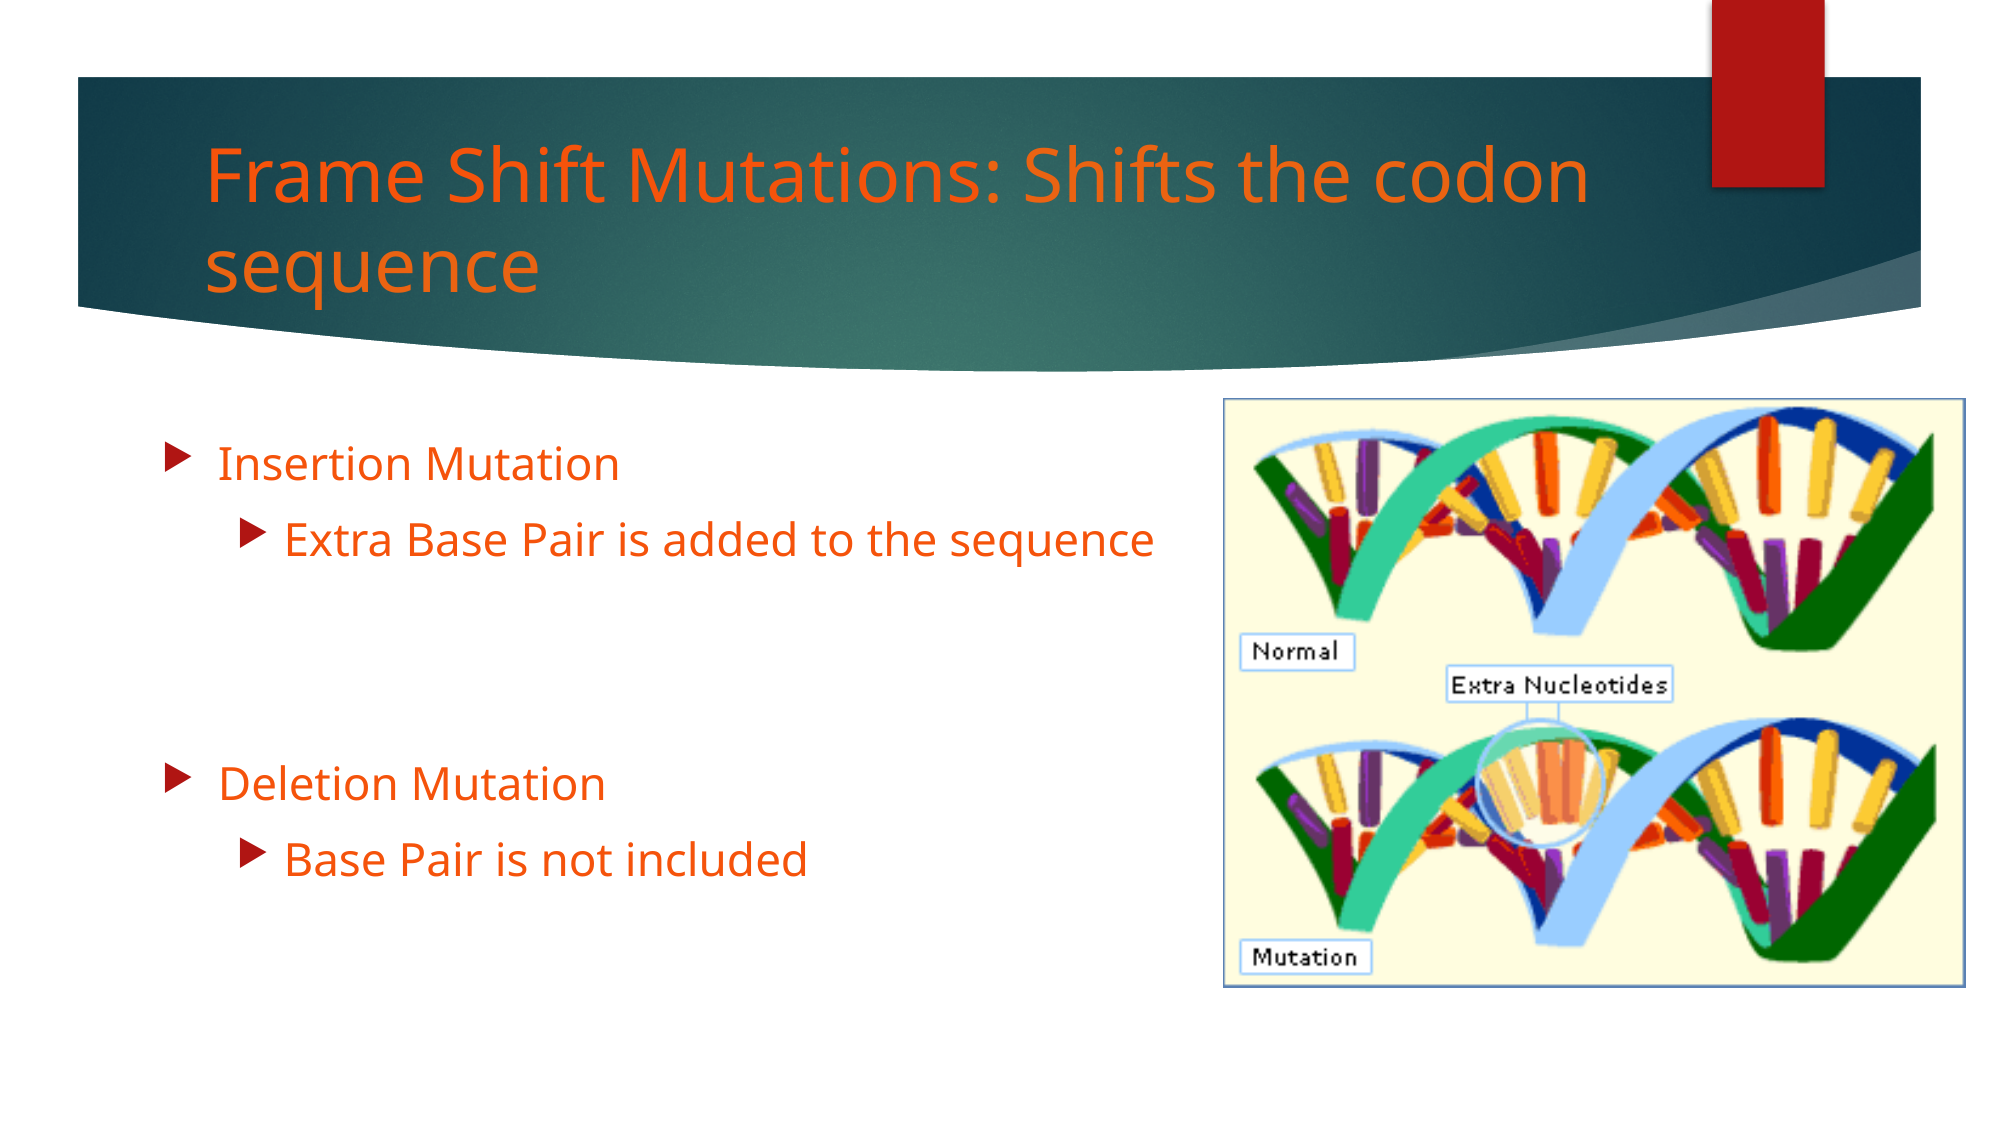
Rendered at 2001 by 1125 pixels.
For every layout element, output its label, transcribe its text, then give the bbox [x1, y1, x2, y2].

title Frame Shift Mutations: Shifts the codon sequence [189, 159, 1720, 276]
list Insertion Mutation Extra Base Pair is added to the sequence Deletion Mutation Base Pair is not included [146, 427, 1217, 988]
picture [1223, 398, 1966, 988]
